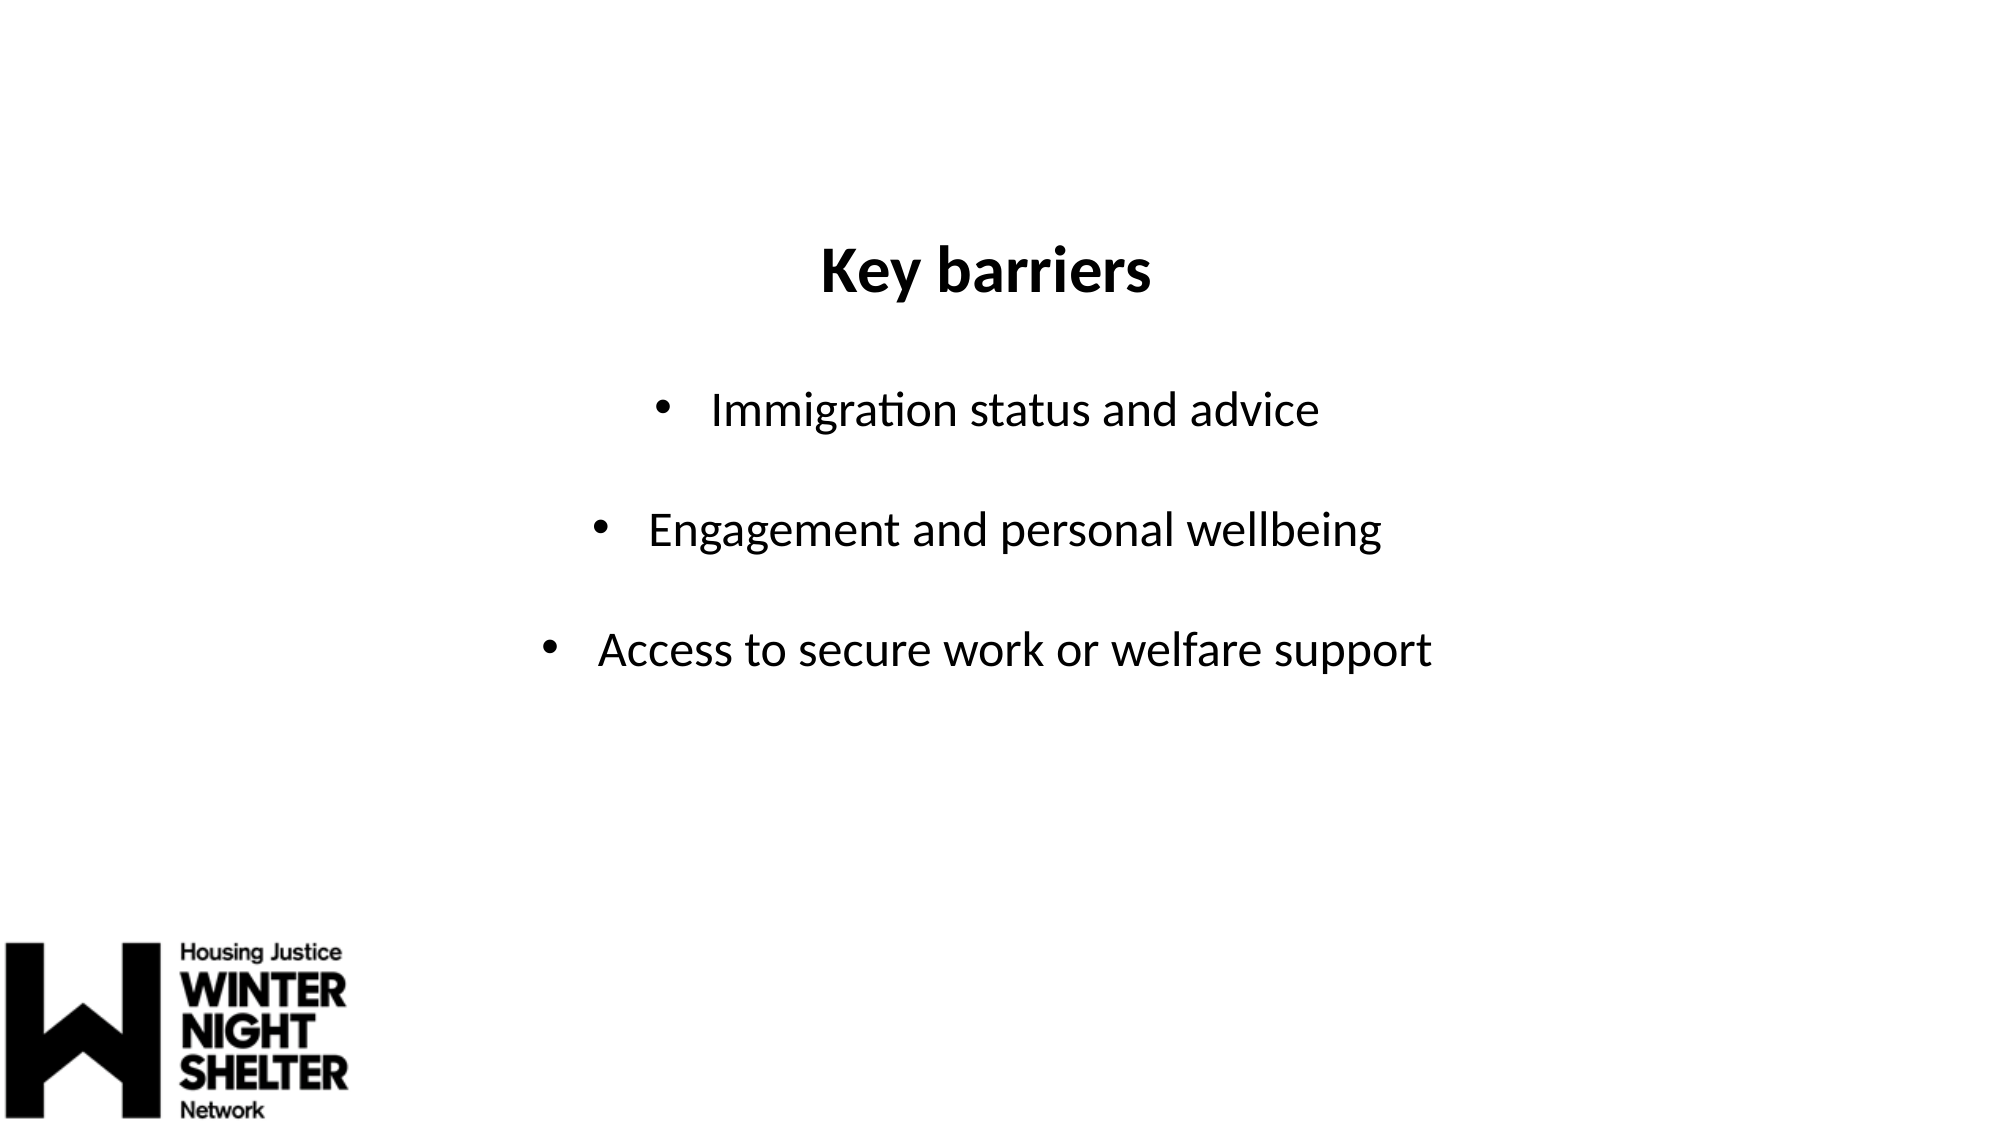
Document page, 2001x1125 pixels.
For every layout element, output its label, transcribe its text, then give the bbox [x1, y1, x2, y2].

text_box Key barriers Immigration status and advice Engagement and personal wellbeing Access to secure work or welfare support [28, 218, 1947, 684]
picture [0, 937, 355, 1125]
